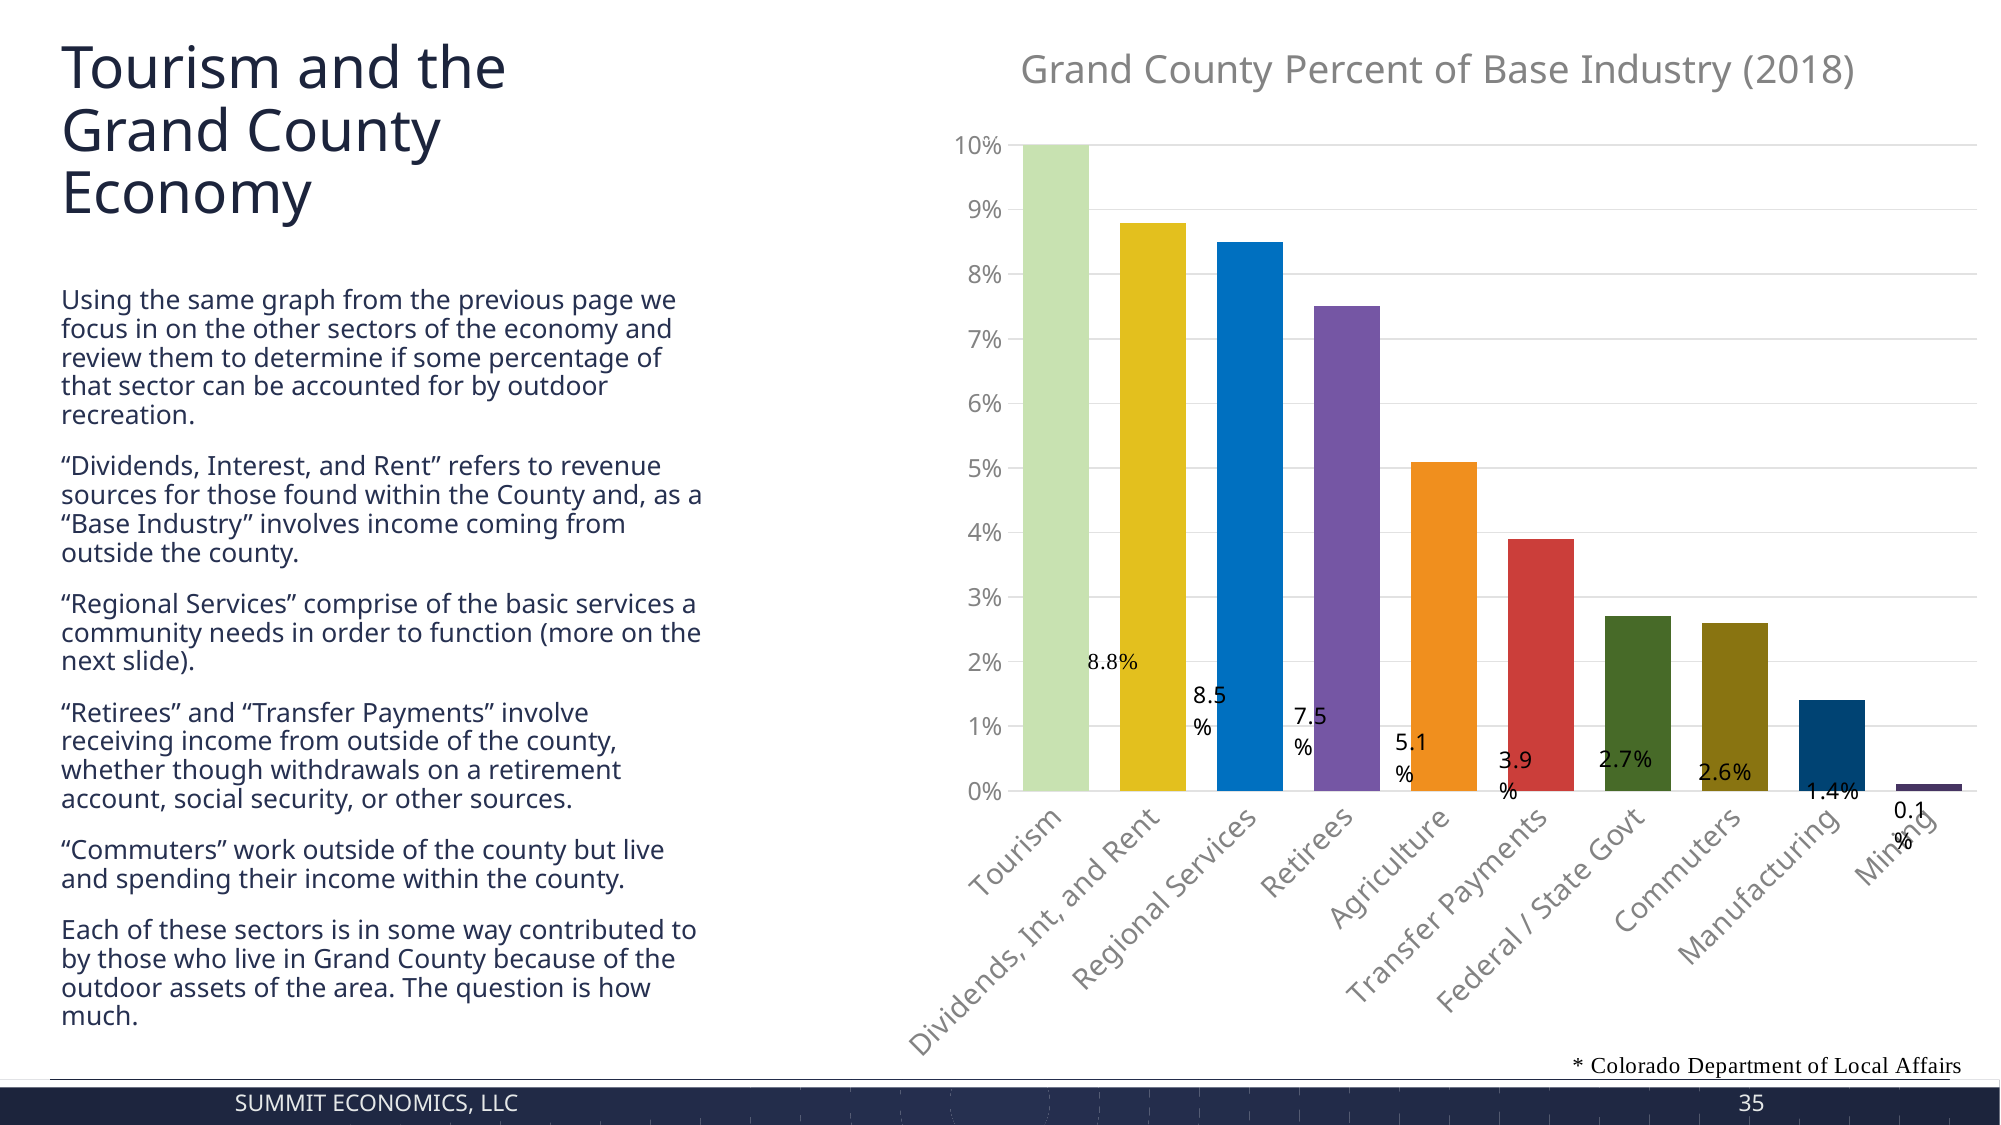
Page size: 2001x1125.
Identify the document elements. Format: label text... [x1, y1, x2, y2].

slide_number 35 [1674, 1088, 1780, 1124]
footer Summit Economics, LLC [219, 1085, 1395, 1124]
title Tourism and the Grand County Economy [46, 80, 658, 235]
list Using the same graph from the previous page we focus in on the other sectors of the economy and review them to determine if some percentage of that sector can be accounted for by outdoor recreation. “Dividends, Interest, and Rent” refers to revenue sources for those found within the County and, as a “Base Industry” involves income coming from outside the county. “Regional Services” comprise of the basic services a community needs in order to function (more on the next slide). “Retirees” and “Transfer Payments” involve receiving income from outside of the county, whether though withdrawals on a retirement account, social security, or other sources. “Commuters” work outside of the county but live and spending their income within the county. Each of these sectors is in some way contributed to by those who live in Grand County because of the outdoor assets of the area. The question is how much. [46, 279, 721, 1045]
chart [876, 0, 2000, 1088]
